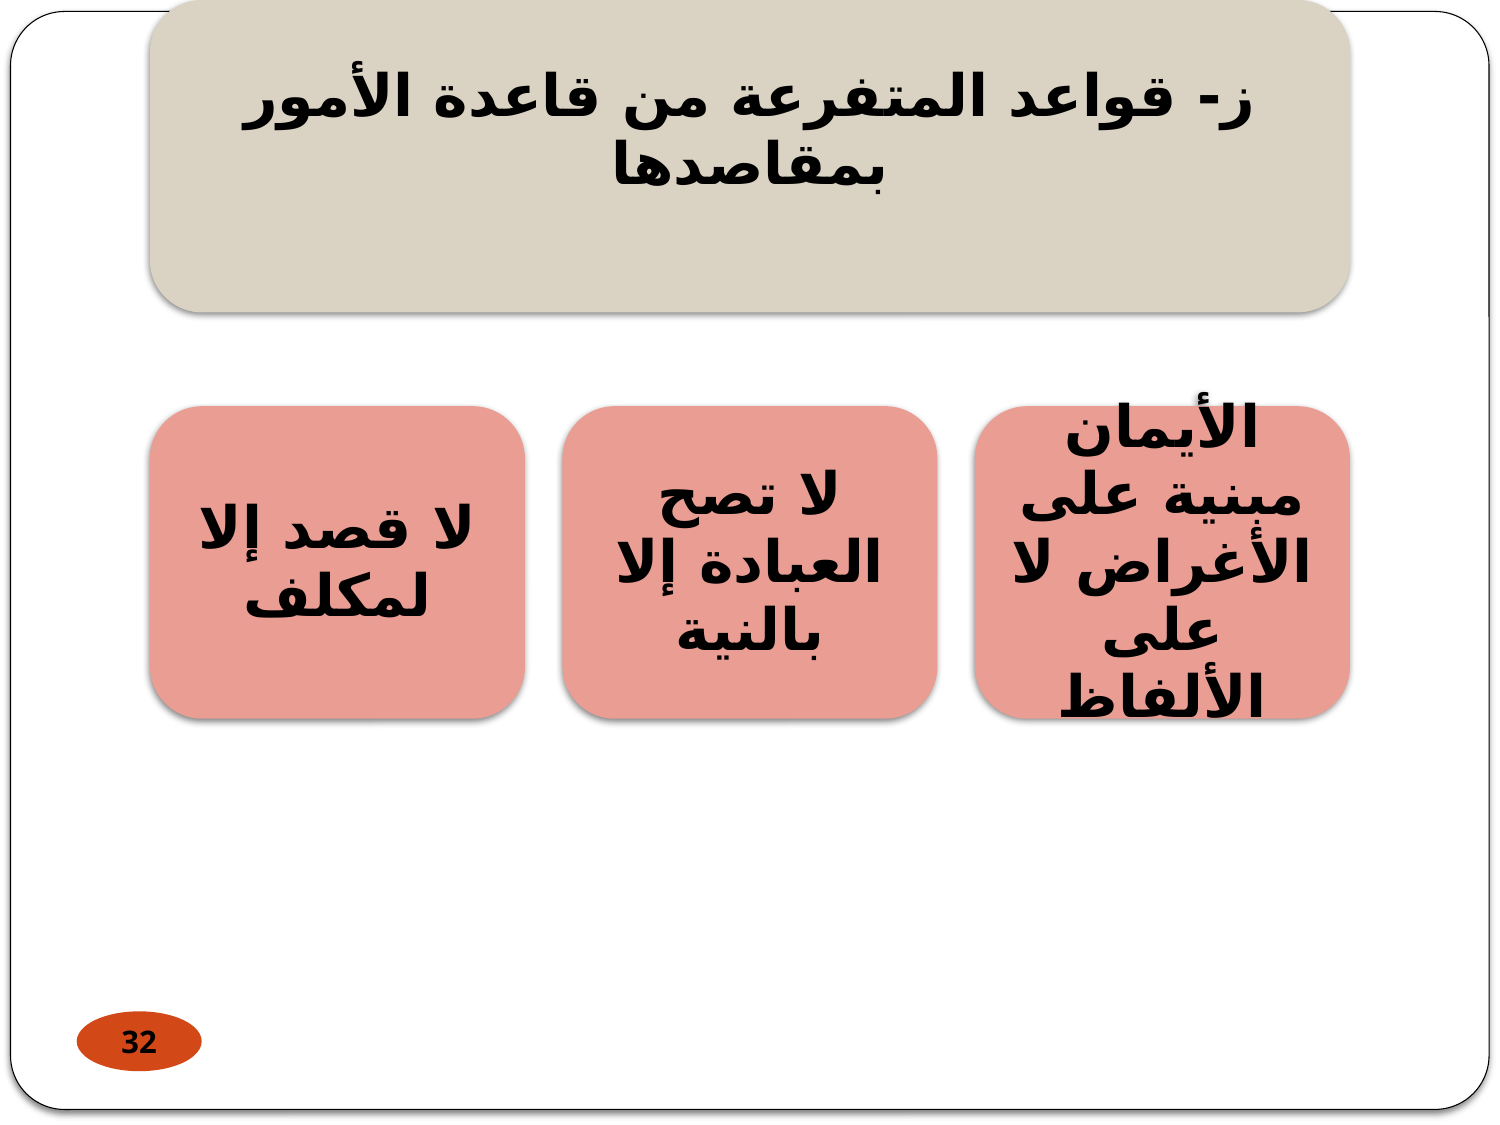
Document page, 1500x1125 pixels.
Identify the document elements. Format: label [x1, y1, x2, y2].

text_box [0, 0, 1500, 1125]
